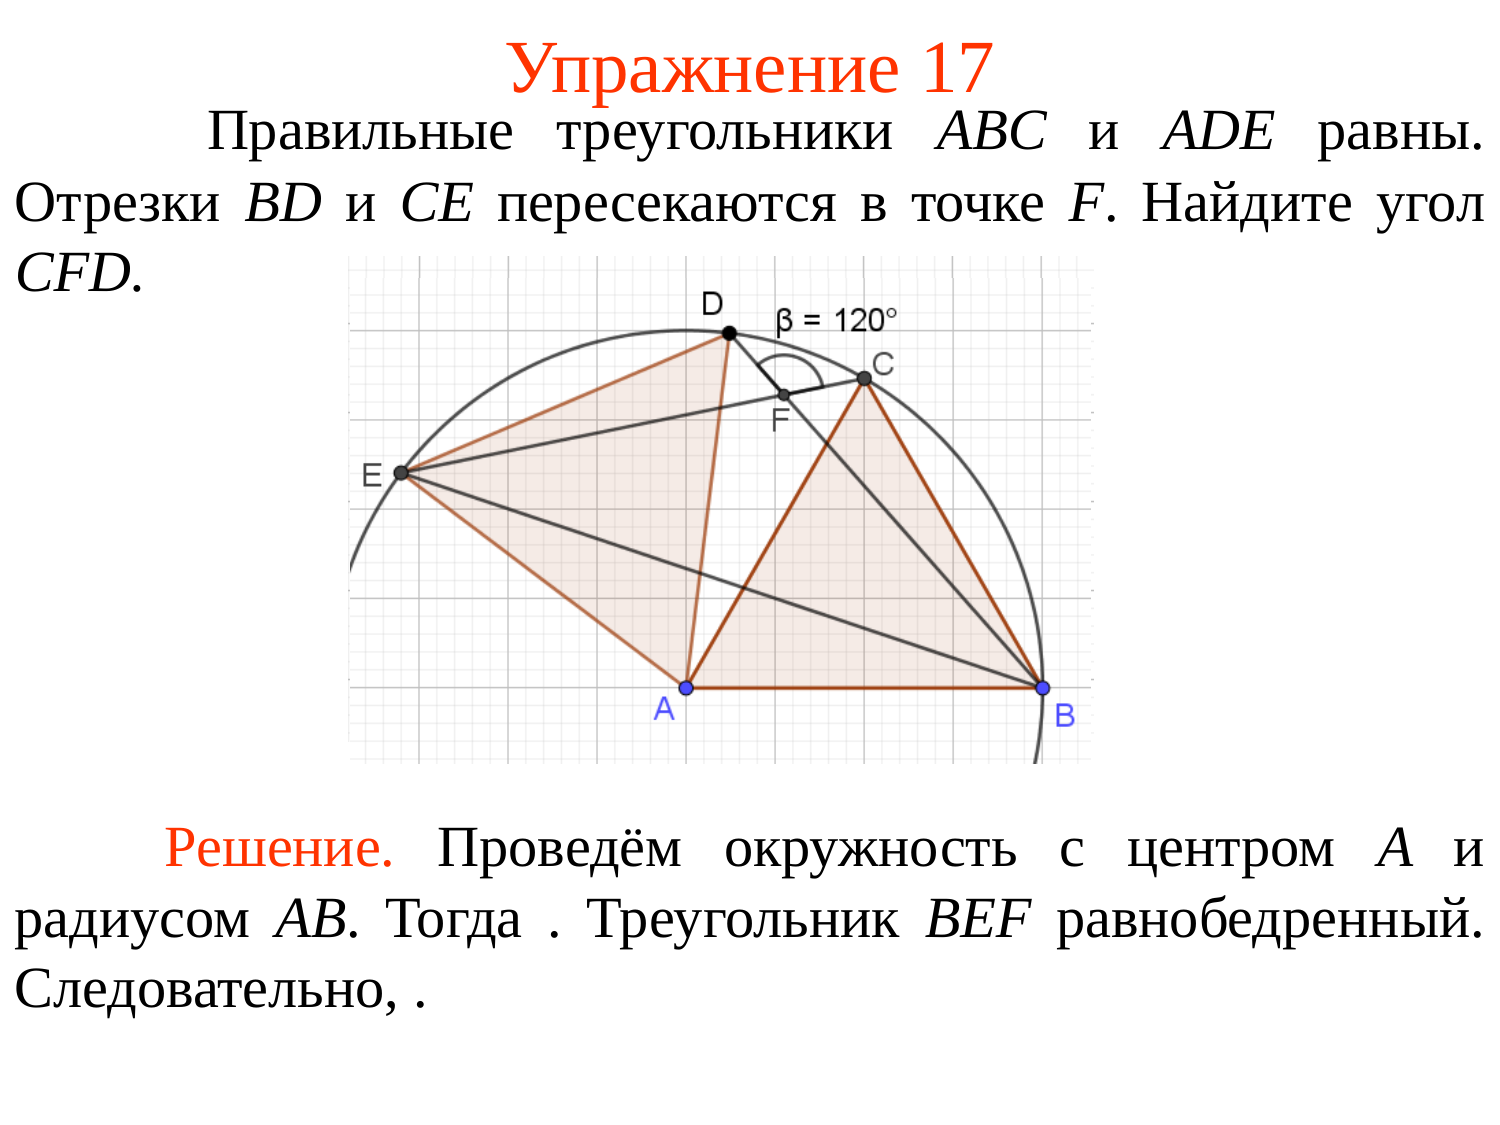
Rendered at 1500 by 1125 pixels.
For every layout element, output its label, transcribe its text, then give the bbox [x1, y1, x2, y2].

picture [348, 256, 1094, 278]
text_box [0, 278, 1500, 1030]
title Упражнение 17 [112, 24, 1388, 75]
text_box Правильные треугольники ABC и ADE равны. Отрезки BD и CE пересекаются в точке F. Найдите угол CFD. [0, 75, 1500, 278]
